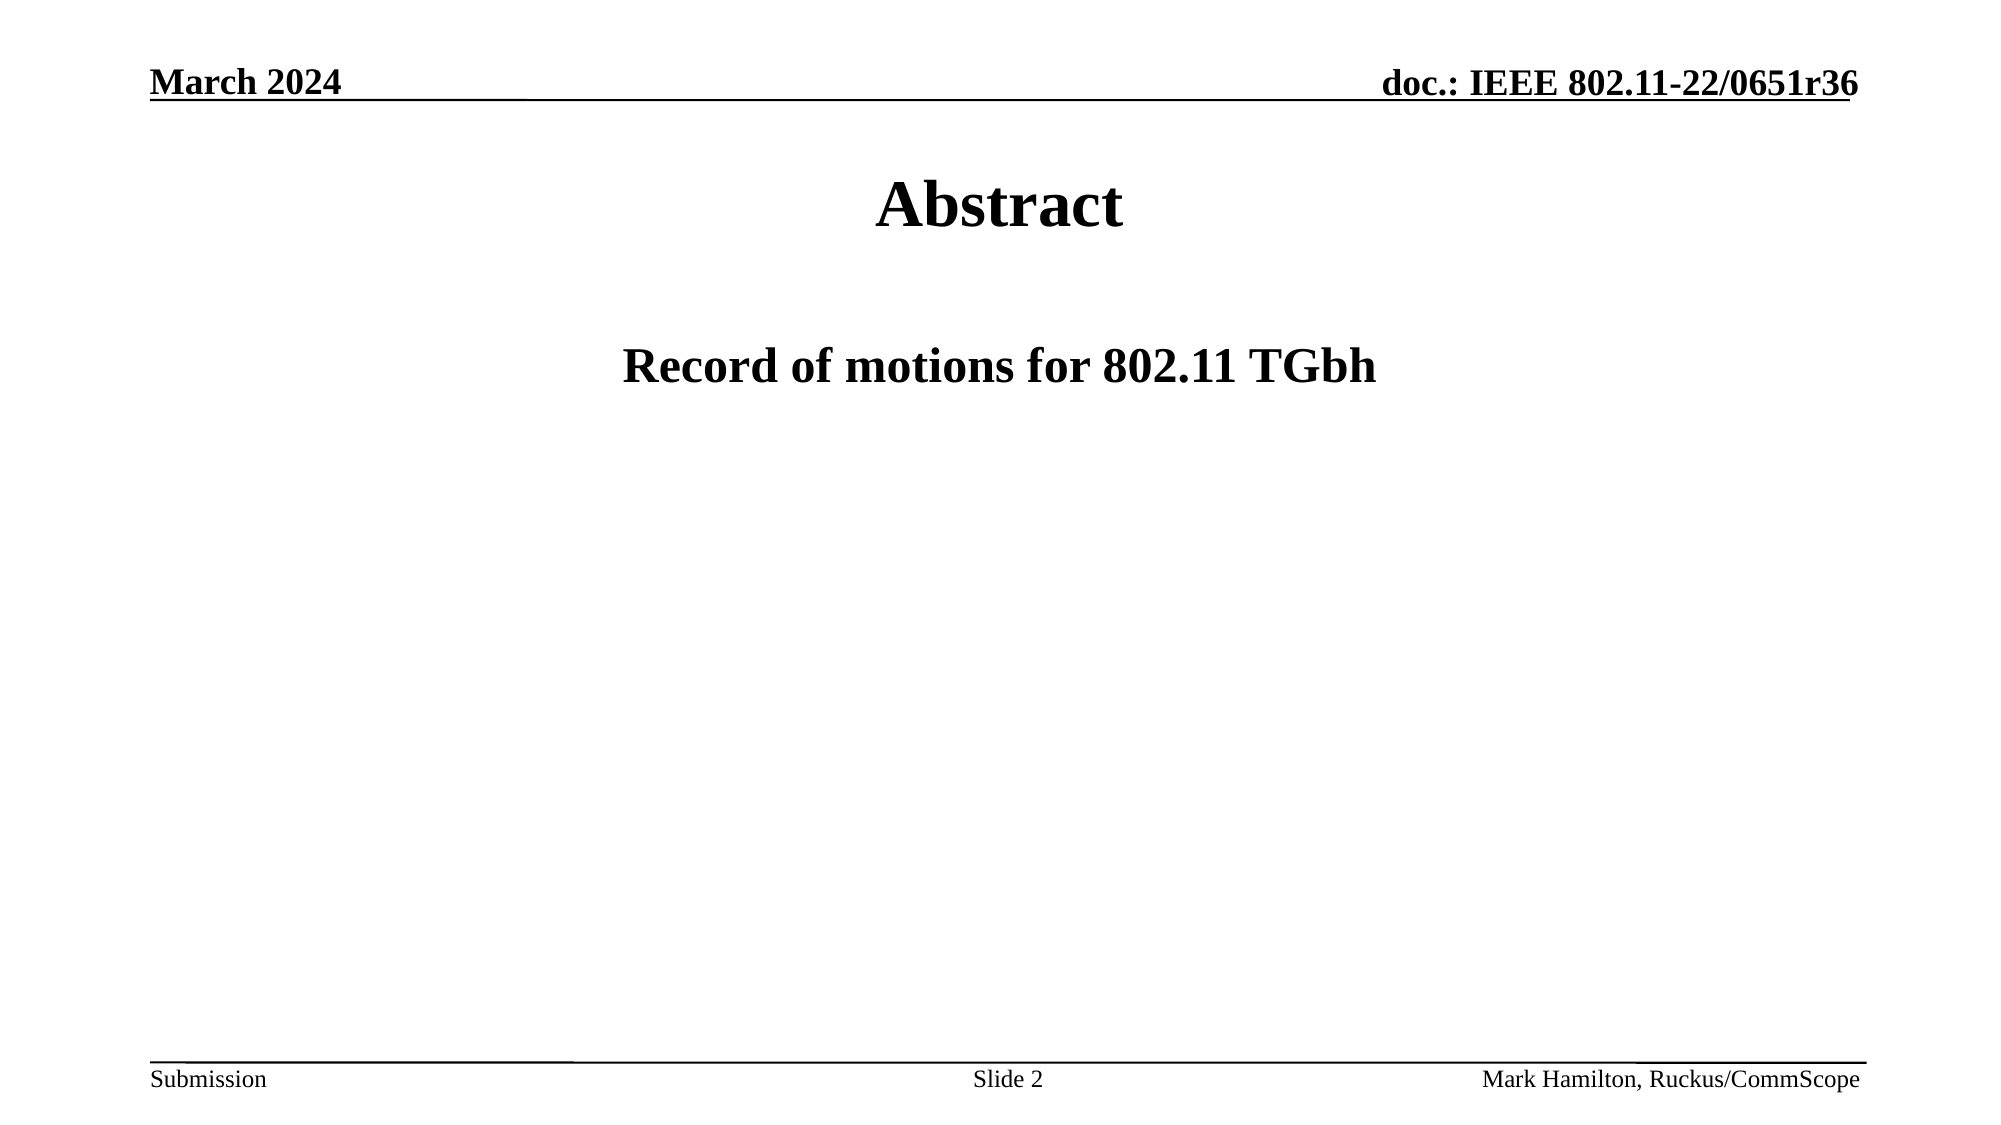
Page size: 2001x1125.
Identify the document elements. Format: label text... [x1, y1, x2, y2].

title Abstract [149, 112, 1850, 288]
slide_number Slide 2 [950, 1061, 1067, 1123]
list Record of motions for 802.11 TGbh [149, 324, 1850, 1000]
